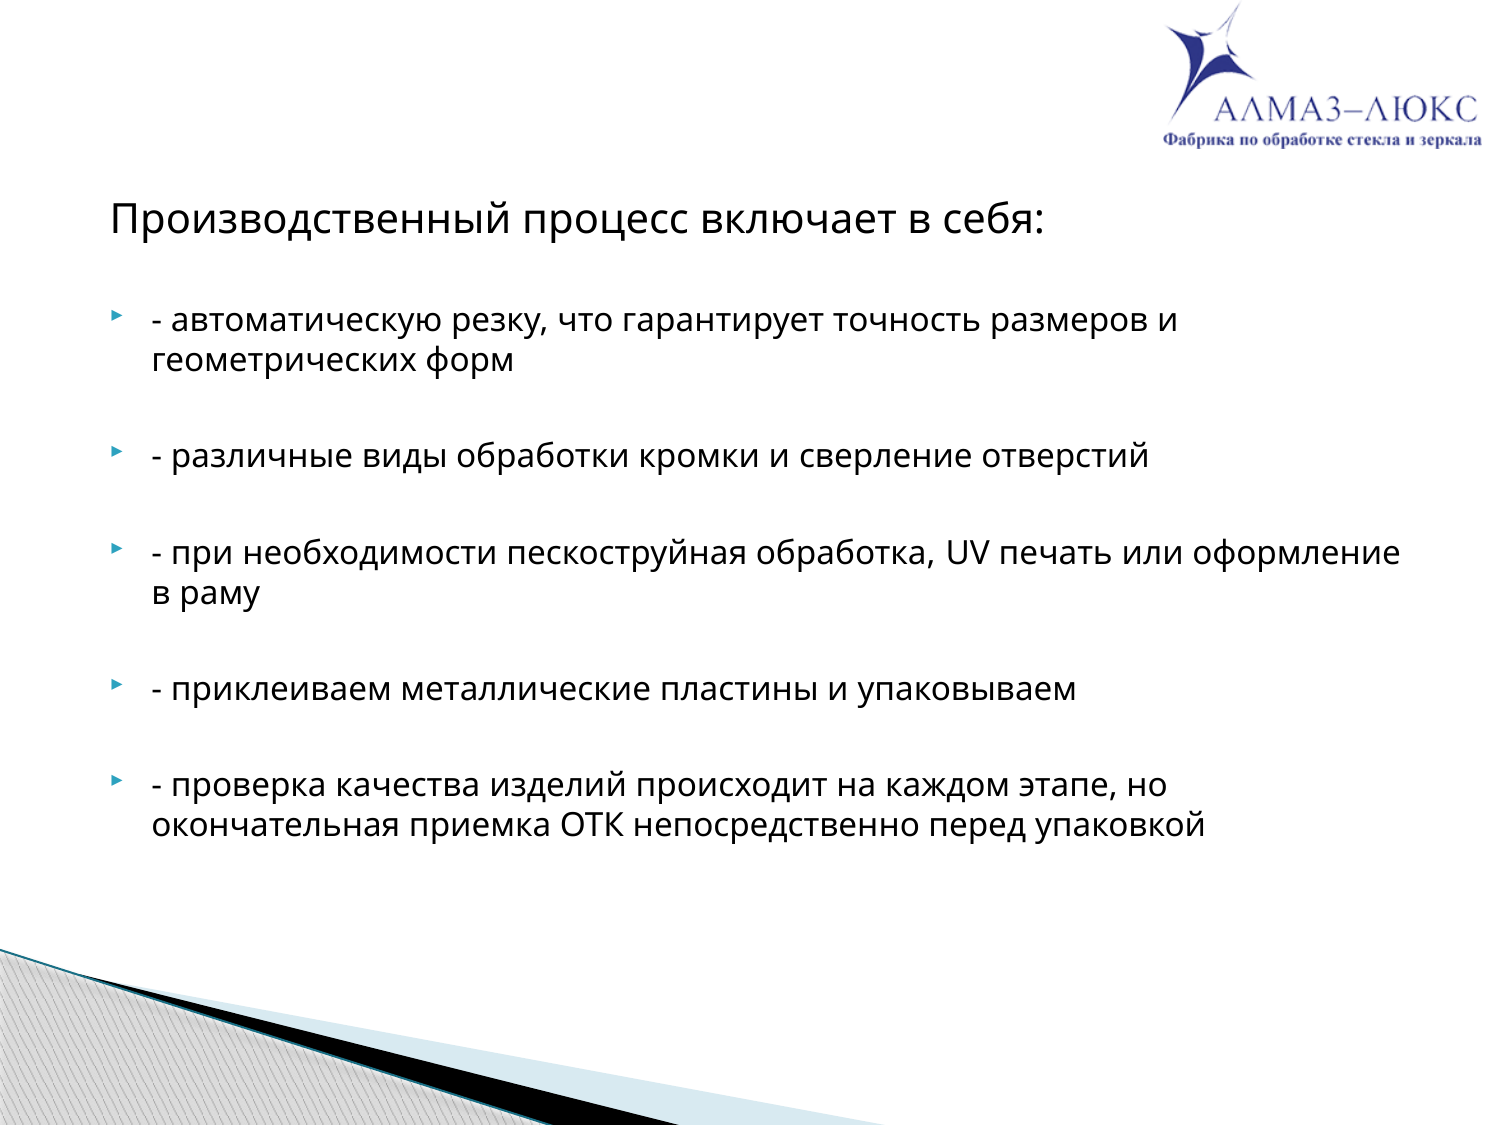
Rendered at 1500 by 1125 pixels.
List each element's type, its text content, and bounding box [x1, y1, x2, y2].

picture [1163, 0, 1483, 150]
list Производственный процесс включает в себя: - автоматическую резку, что гарантирует точность размеров и геометрических форм - различные виды обработки кромки и сверление отверстий - при необходимости пескоструйная обработка, UV печать или оформление в раму - приклеиваем металлические пластины и упаковываем - проверка качества изделий происходит на каждом этапе, но окончательная приемка ОТК непосредственно перед упаковкой [76, 184, 1427, 927]
